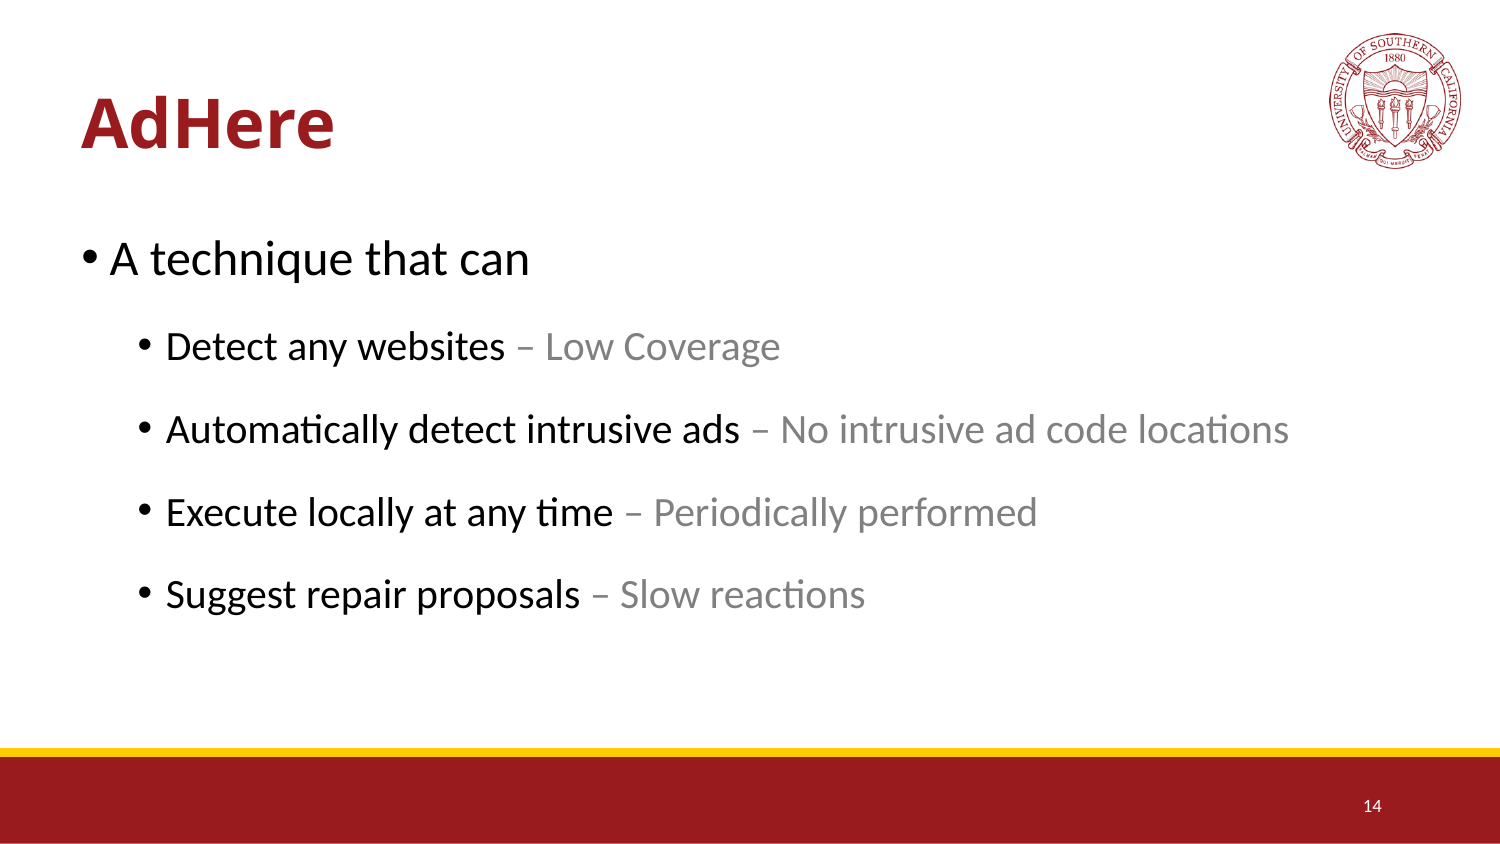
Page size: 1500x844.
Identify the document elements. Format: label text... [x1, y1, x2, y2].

slide_number 14 [1319, 782, 1397, 827]
list A technique that can Detect any websites – Low Coverage Automatically detect intrusive ads – No intrusive ad code locations Execute locally at any time – Periodically performed Suggest repair proposals – Slow reactions [66, 224, 1397, 755]
picture [1329, 33, 1461, 169]
title AdHere [66, 44, 1397, 208]
